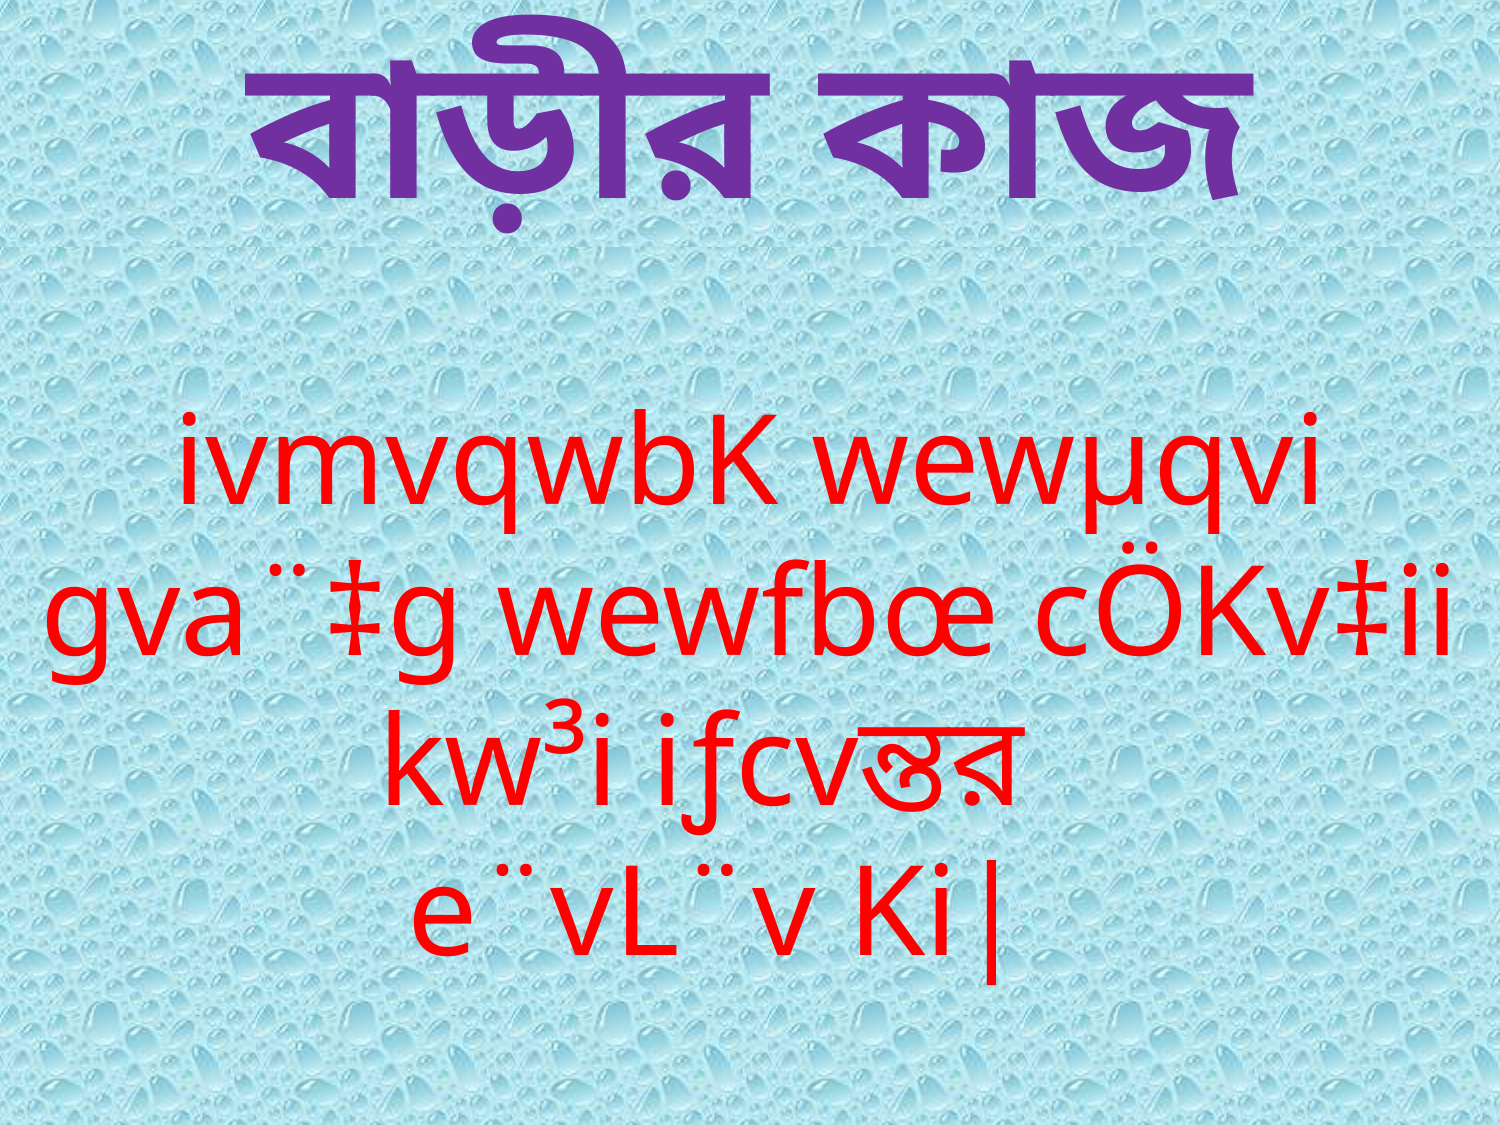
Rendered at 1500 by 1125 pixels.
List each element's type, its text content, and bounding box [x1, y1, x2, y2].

list বাড়ীর কাজ [0, 0, 1500, 247]
title ivmvqwbK wewµqvi gva¨‡g wewfbœ cÖKv‡ii kw³i iƒcvন্তর e¨vL¨v Ki| [0, 247, 1500, 1125]
